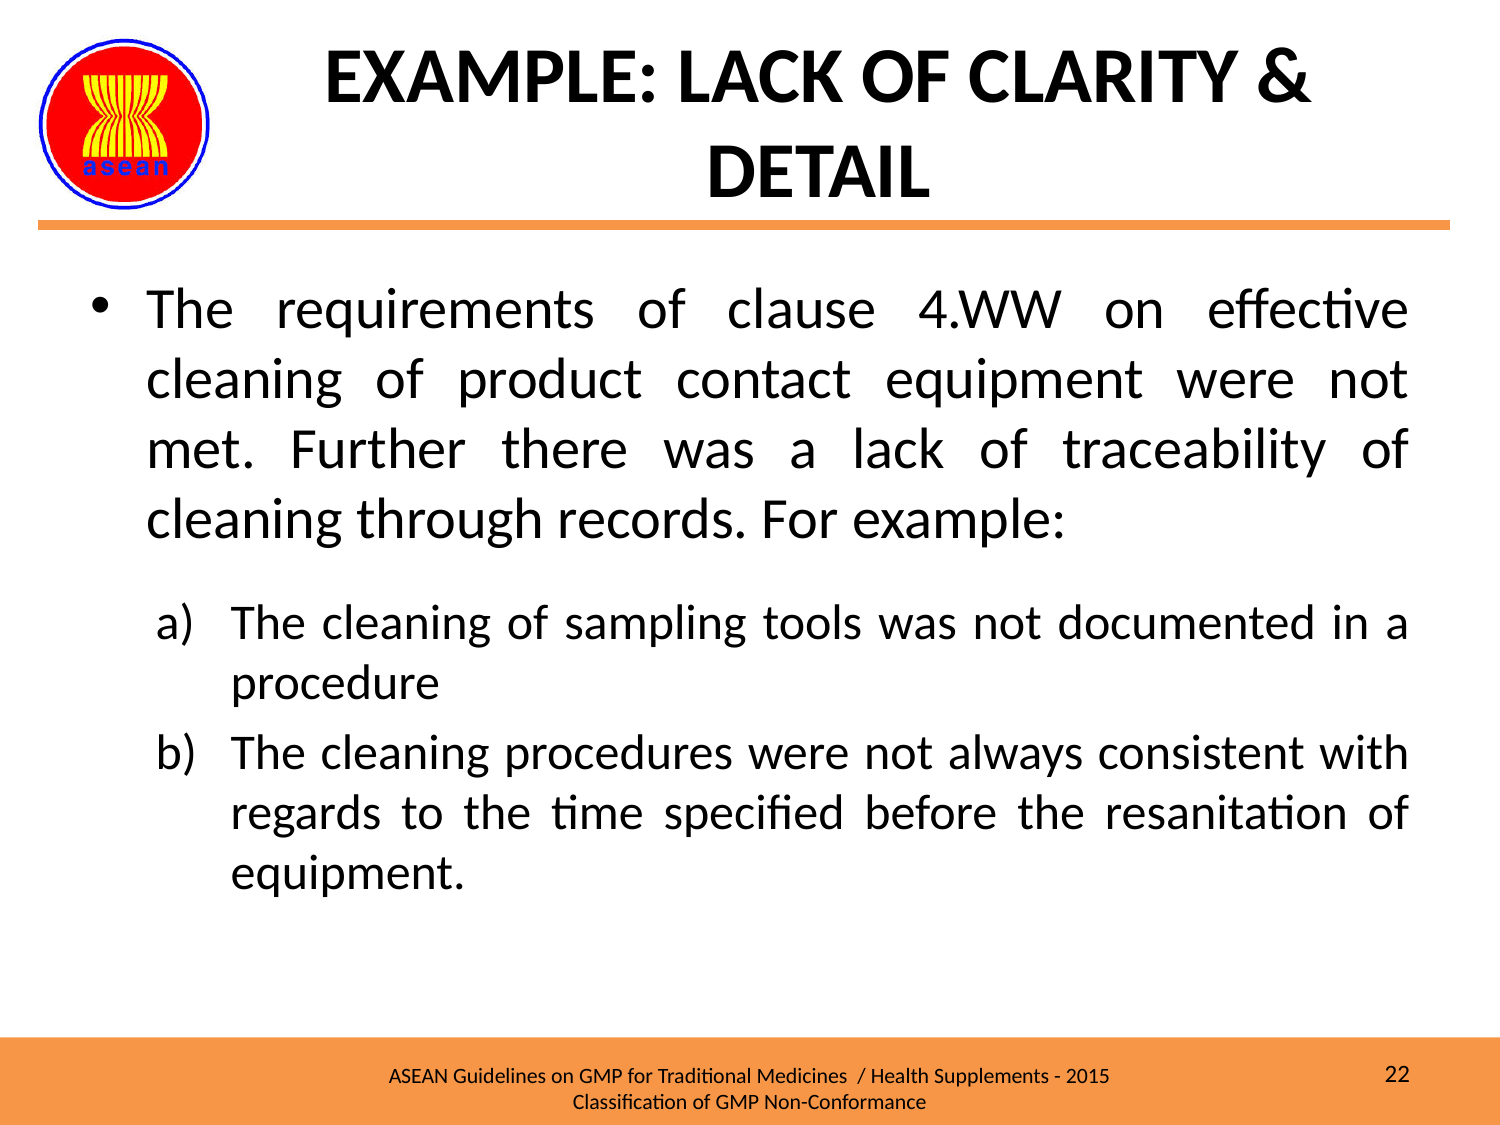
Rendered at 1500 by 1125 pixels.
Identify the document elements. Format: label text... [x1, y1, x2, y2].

list The requirements of clause 4.WW on effective cleaning of product contact equipment were not met. Further there was a lack of traceability of cleaning through records. For example: The cleaning of sampling tools was not documented in a procedure The cleaning procedures were not always consistent with regards to the time specified before the resanitation of equipment. [75, 262, 1425, 1005]
title EXAMPLE: LACK OF CLARITY & DETAIL [212, 24, 1425, 213]
slide_number 22 [1074, 1042, 1425, 1103]
picture [35, 35, 212, 213]
